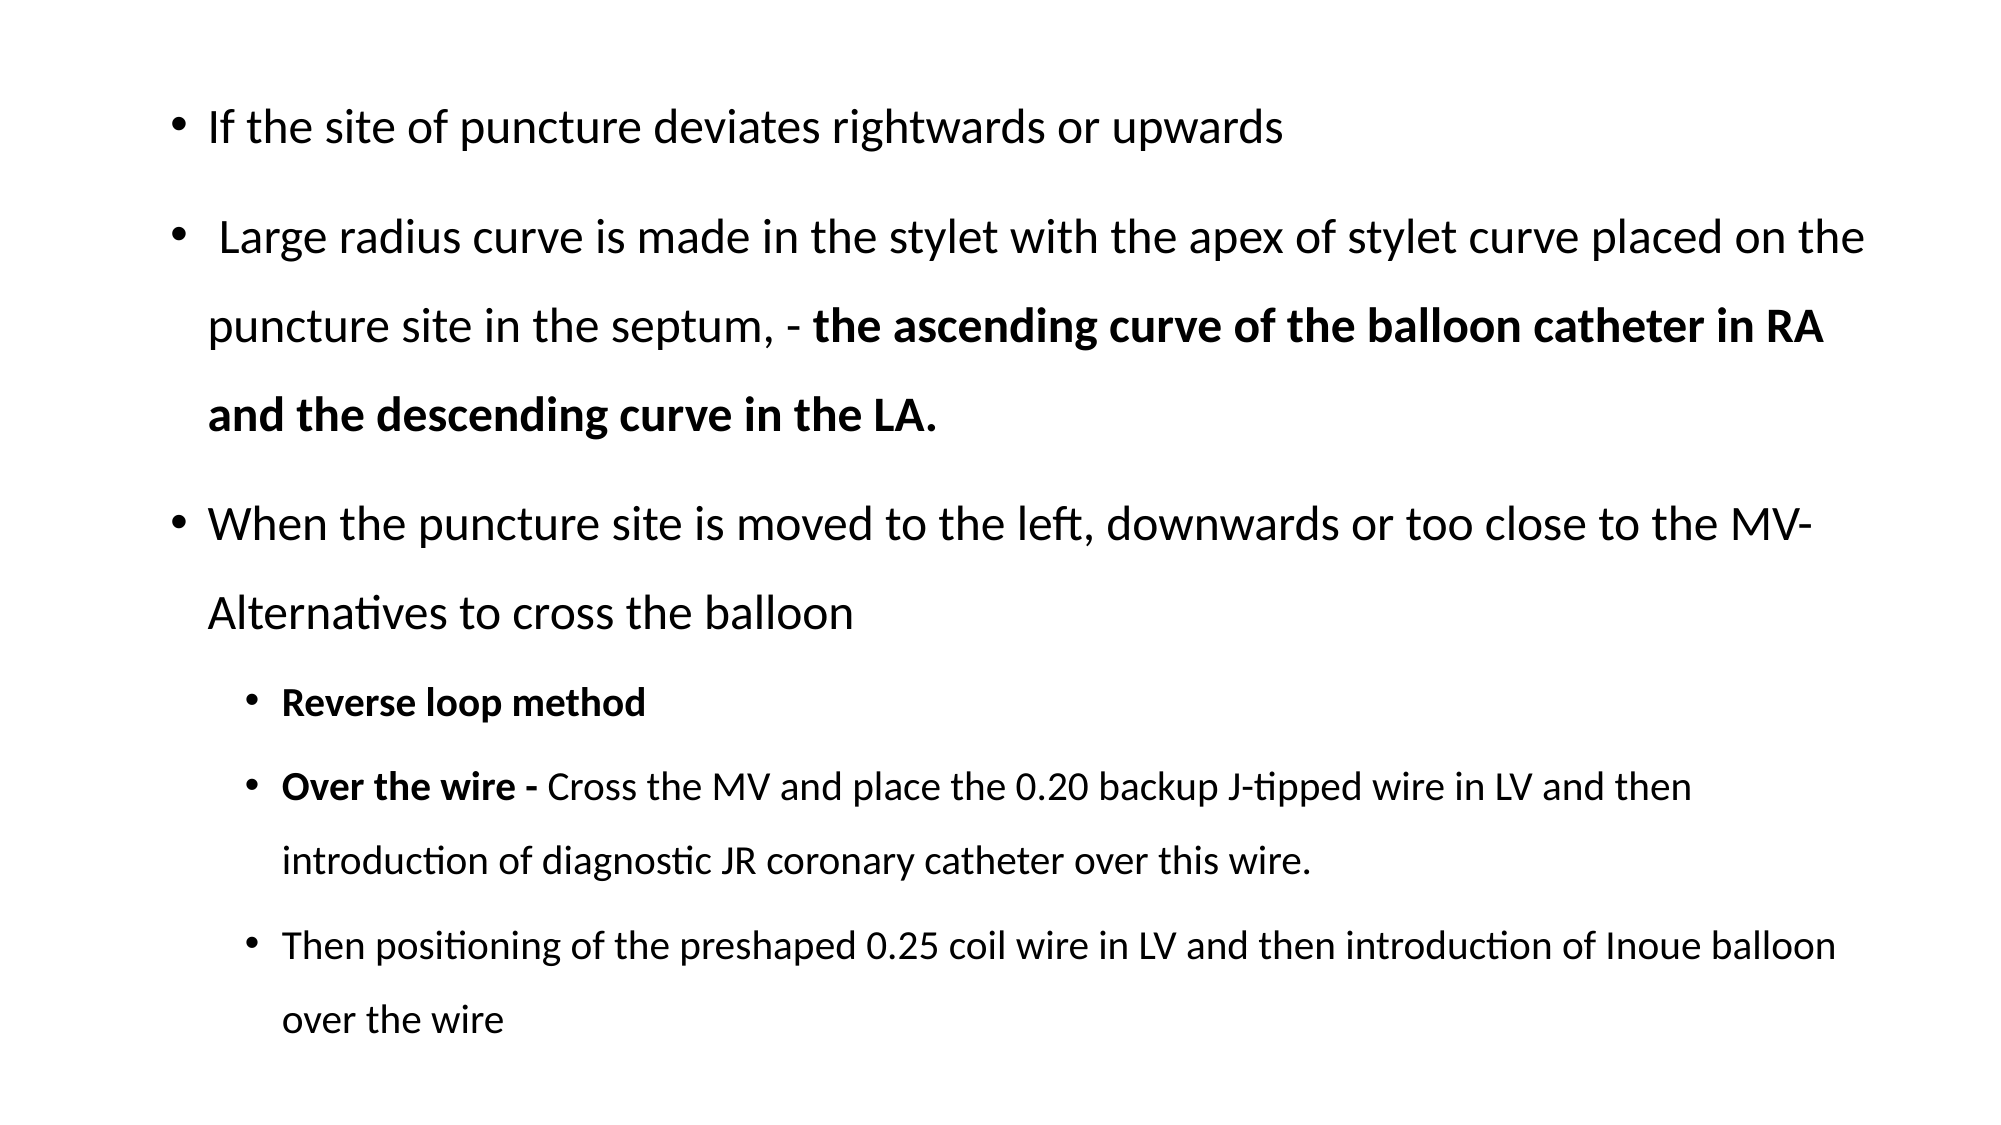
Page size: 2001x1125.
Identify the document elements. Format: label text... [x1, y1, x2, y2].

list If the site of puncture deviates rightwards or upwards Large radius curve is made in the stylet with the apex of stylet curve placed on the puncture site in the septum, - the ascending curve of the balloon catheter in RA and the descending curve in the LA. When the puncture site is moved to the left, downwards or too close to the MV- Alternatives to cross the balloon Reverse loop method Over the wire - Cross the MV and place the 0.20 backup J-tipped wire in LV and then introduction of diagnostic JR coronary catheter over this wire. Then positioning of the preshaped 0.25 coil wire in LV and then introduction of Inoue balloon over the wire [155, 56, 1902, 1056]
